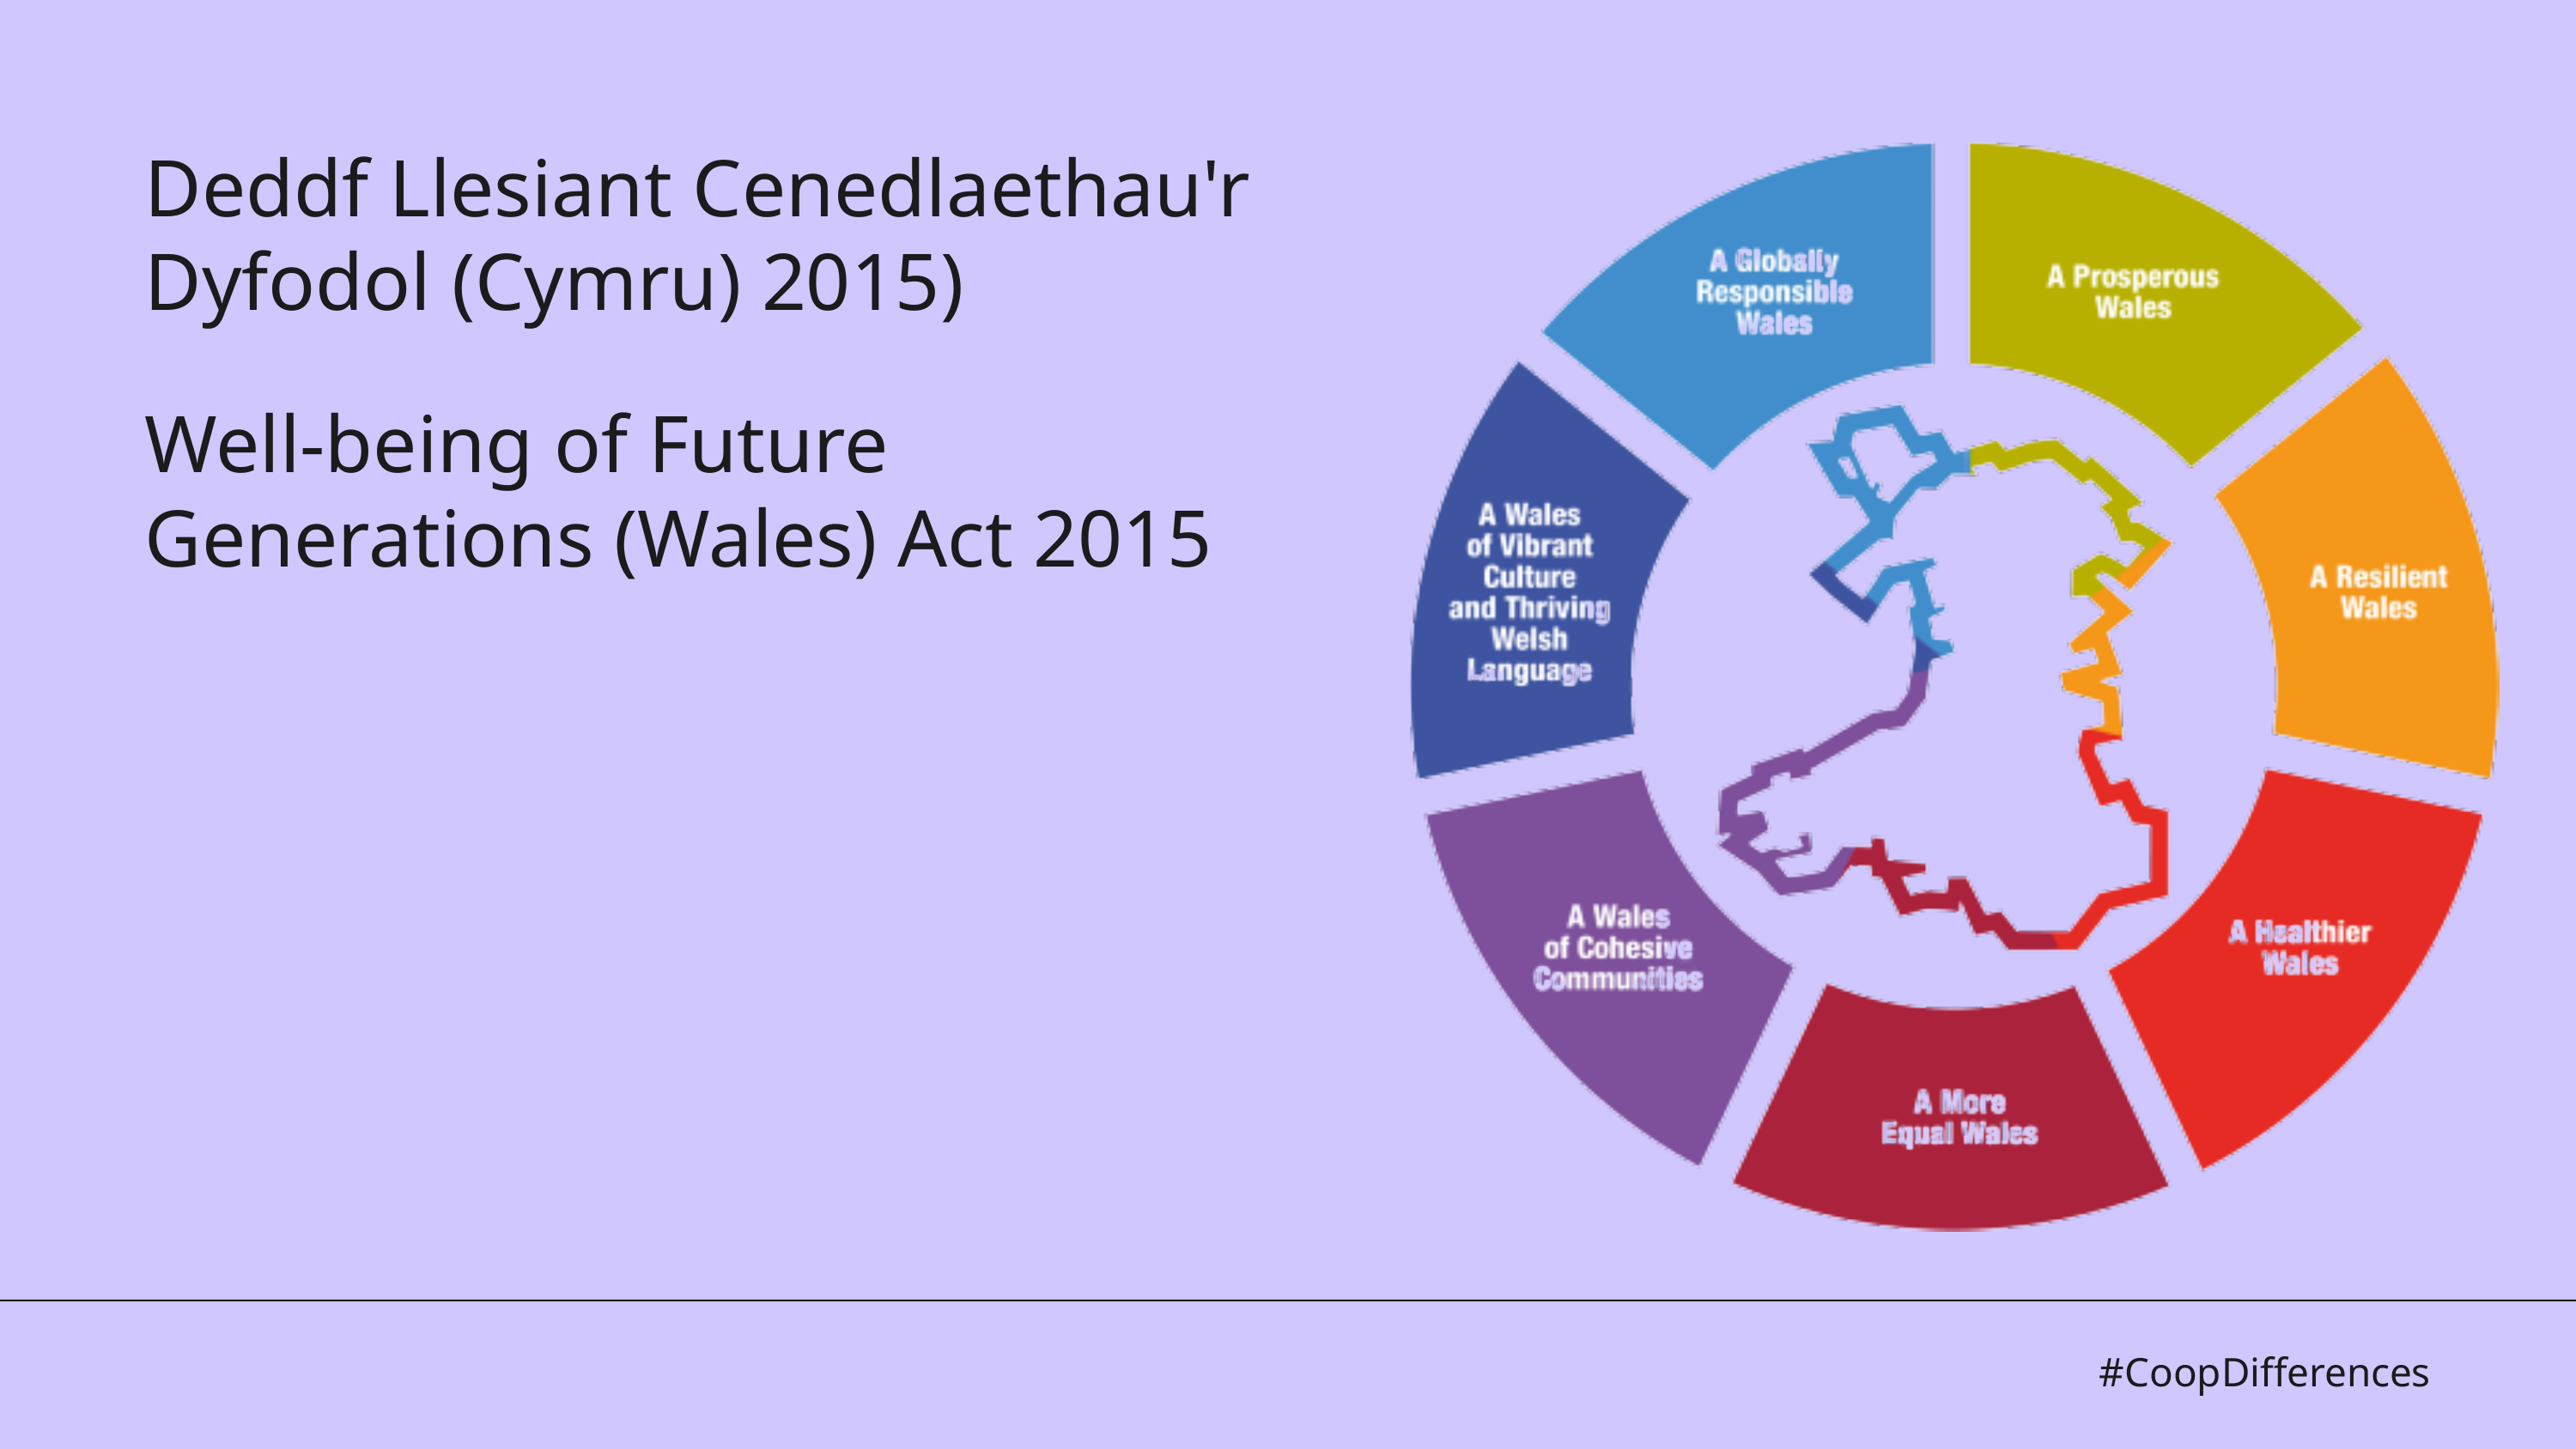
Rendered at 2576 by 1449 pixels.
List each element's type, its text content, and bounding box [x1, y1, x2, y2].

text_box Well-being of Future Generations (Wales) Act 2015 [144, 394, 1345, 583]
text_box [1409, 142, 2500, 1232]
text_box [0, 1299, 2576, 1396]
text_box Deddf Llesiant Cenedlaethau'r Dyfodol (Cymru) 2015) [144, 137, 1345, 326]
